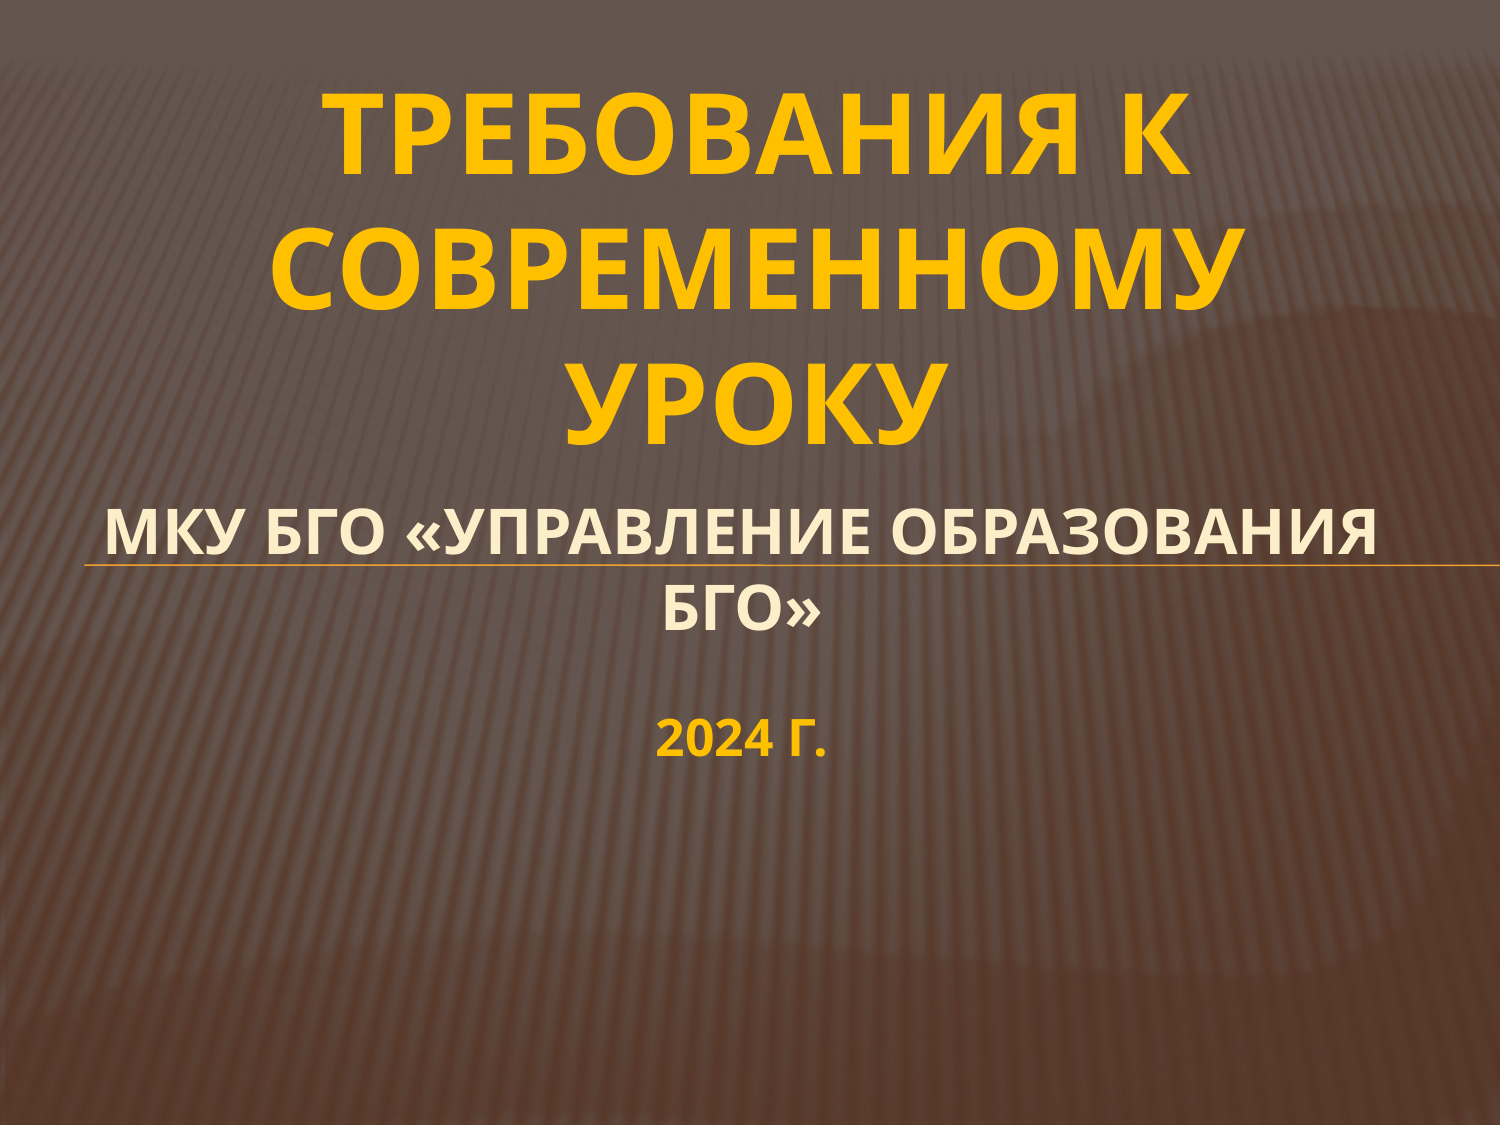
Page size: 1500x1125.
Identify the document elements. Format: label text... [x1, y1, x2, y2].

list ТРЕБОВАНИЯ К СОВРЕМЕННОМУ УРОКУ [62, 19, 1450, 475]
title МКУ БГО «Управление образования БГО» 2024 Г. [29, 483, 1455, 776]
